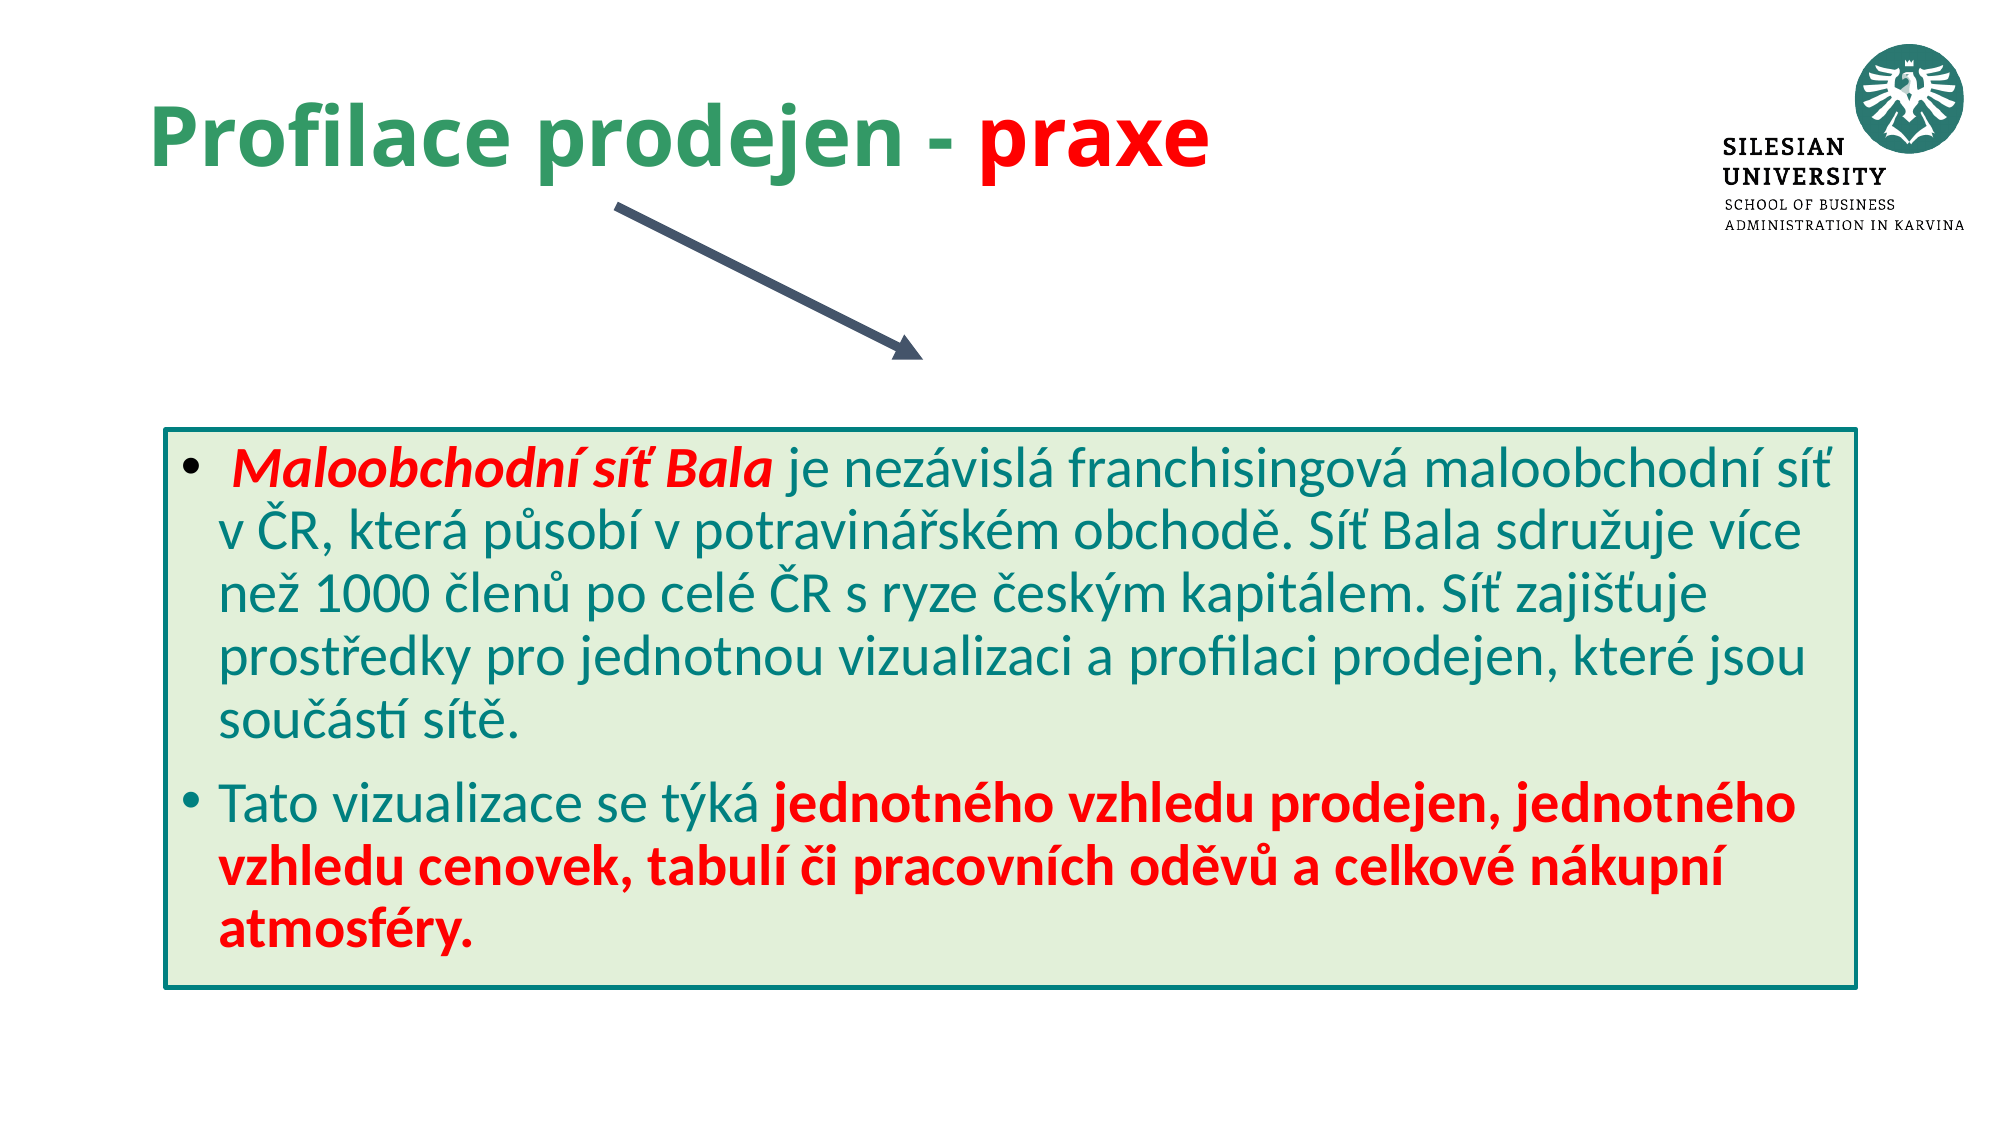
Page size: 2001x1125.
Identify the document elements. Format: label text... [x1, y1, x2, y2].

text_box [615, 205, 924, 360]
picture [1723, 44, 1964, 230]
title Profilace prodejen - praxe [99, 45, 1260, 234]
list Maloobchodní síť Bala je nezávislá franchisingová maloobchodní síť v ČR, která působí v potravinářském obchodě. Síť Bala sdružuje více než 1000 členů po celé ČR s ryze českým kapitálem. Síť zajišťuje prostředky pro jednotnou vizualizaci a profilaci prodejen, které jsou součástí sítě. Tato vizualizace se týká jednotného vzhledu prodejen, jednotného vzhledu cenovek, tabulí či pracovních oděvů a celkové nákupní atmosféry. [165, 429, 1856, 988]
